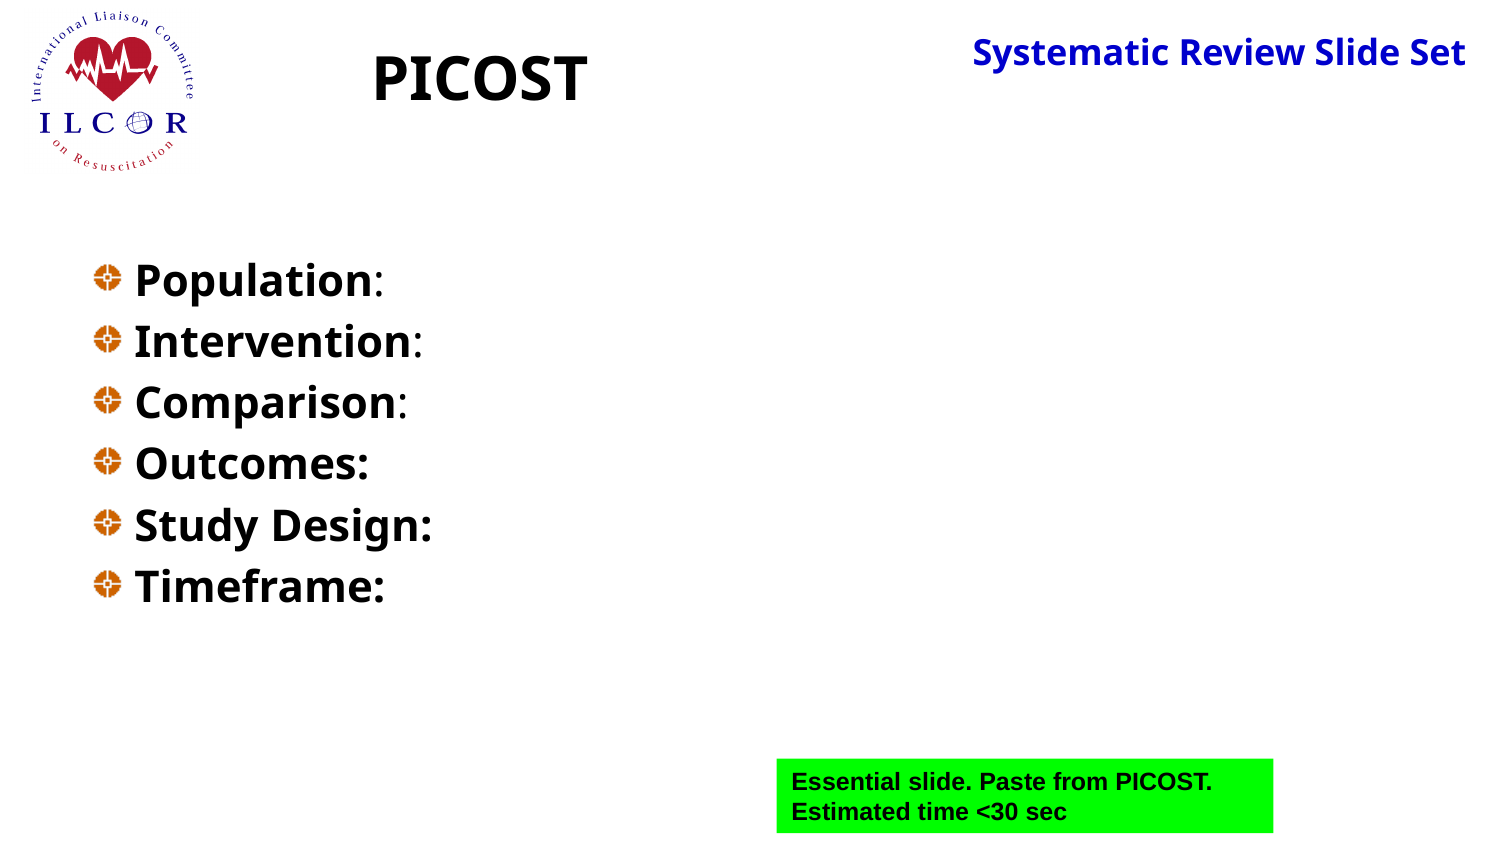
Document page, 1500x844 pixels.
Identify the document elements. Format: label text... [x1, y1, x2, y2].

list Population: Intervention: Comparison: Outcomes: Study Design: Timeframe: [76, 244, 1229, 752]
title PICOST [356, 5, 777, 147]
picture [91, 263, 123, 294]
picture [91, 446, 123, 478]
picture [91, 385, 123, 417]
picture [91, 508, 123, 539]
picture [91, 324, 123, 356]
picture [24, 8, 200, 174]
text_box Essential slide. Paste from PICOST. Estimated time <30 sec [776, 758, 1274, 834]
picture [91, 569, 123, 601]
